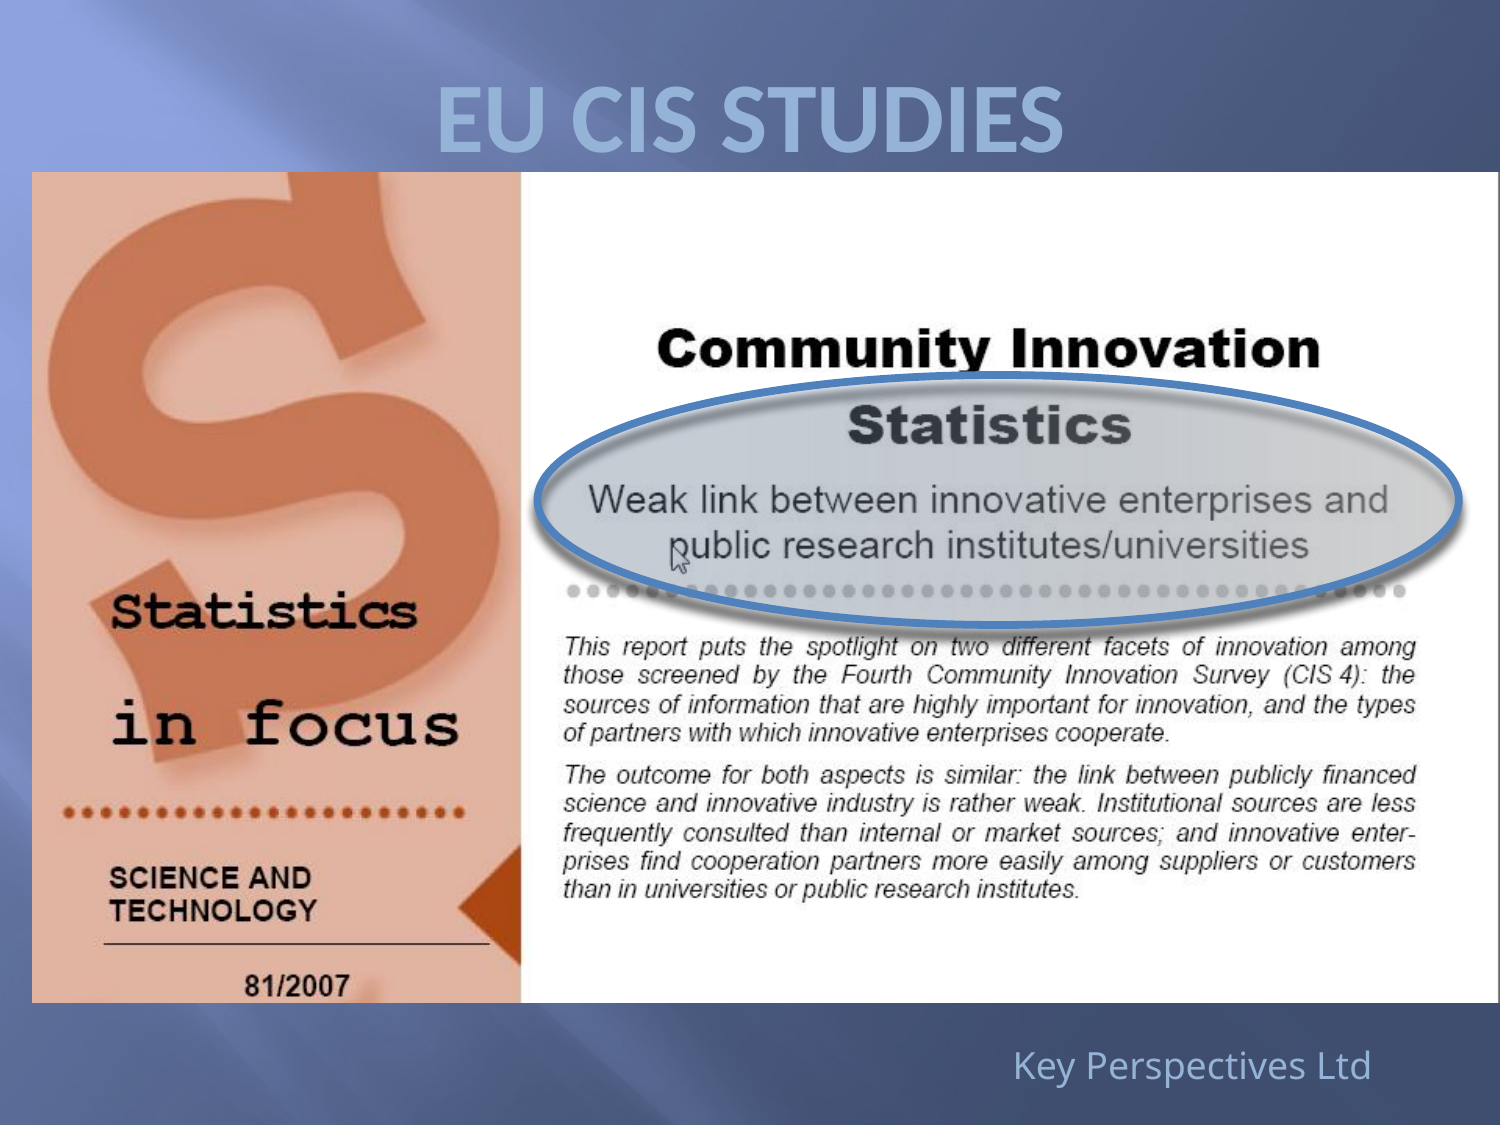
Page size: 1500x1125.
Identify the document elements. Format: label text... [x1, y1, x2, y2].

text_box Key Perspectives Ltd [997, 1046, 1459, 1095]
title EU CIS studies [76, 31, 1425, 172]
picture [32, 172, 1500, 1003]
